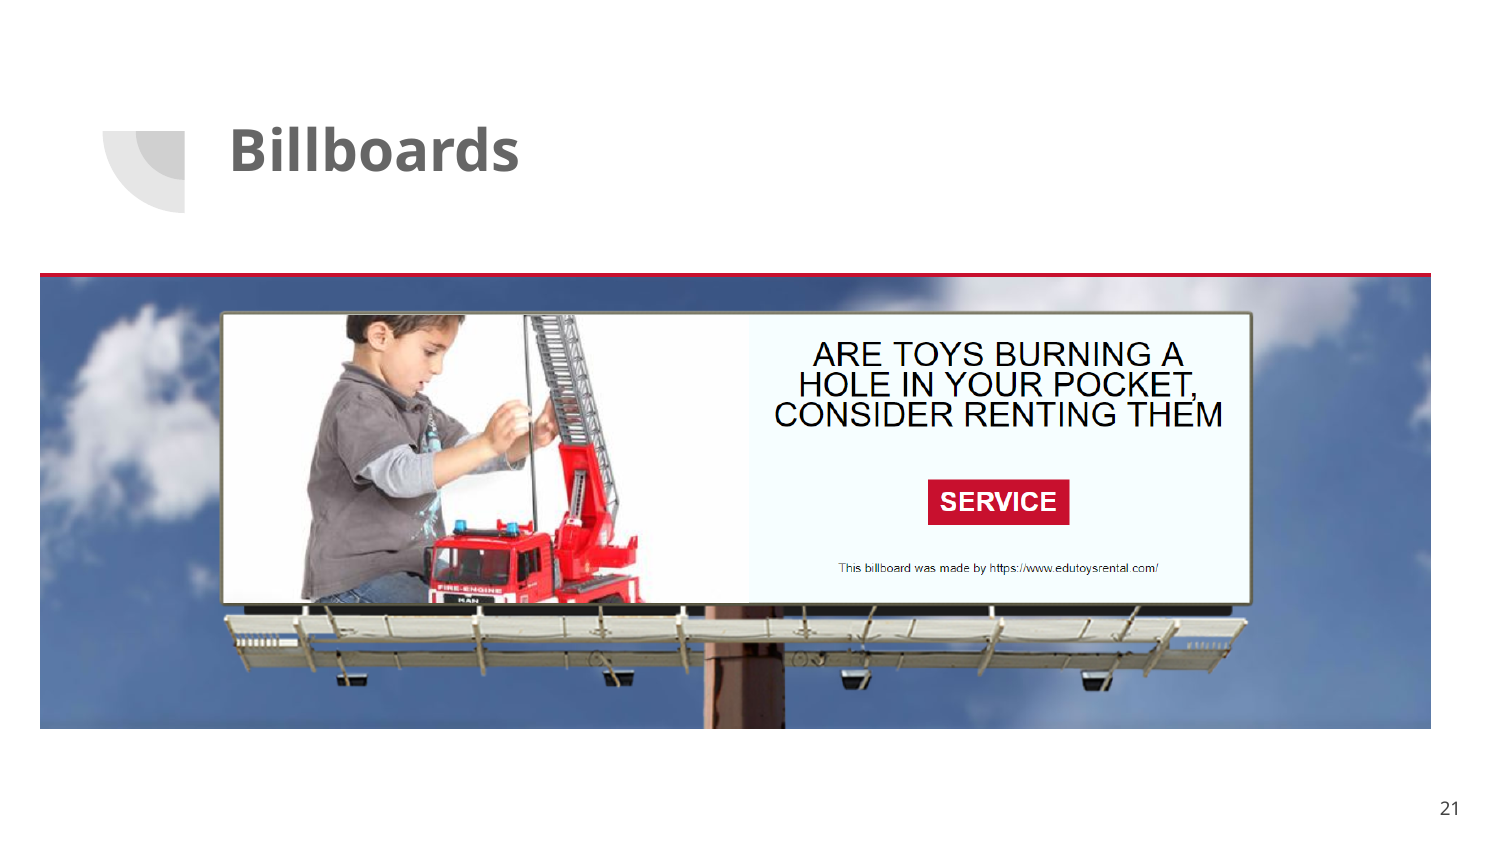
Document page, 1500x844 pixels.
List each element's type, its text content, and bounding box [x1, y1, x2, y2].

picture [40, 273, 1431, 730]
title Billboards [213, 98, 1368, 263]
slide_number 21 [1386, 777, 1477, 842]
